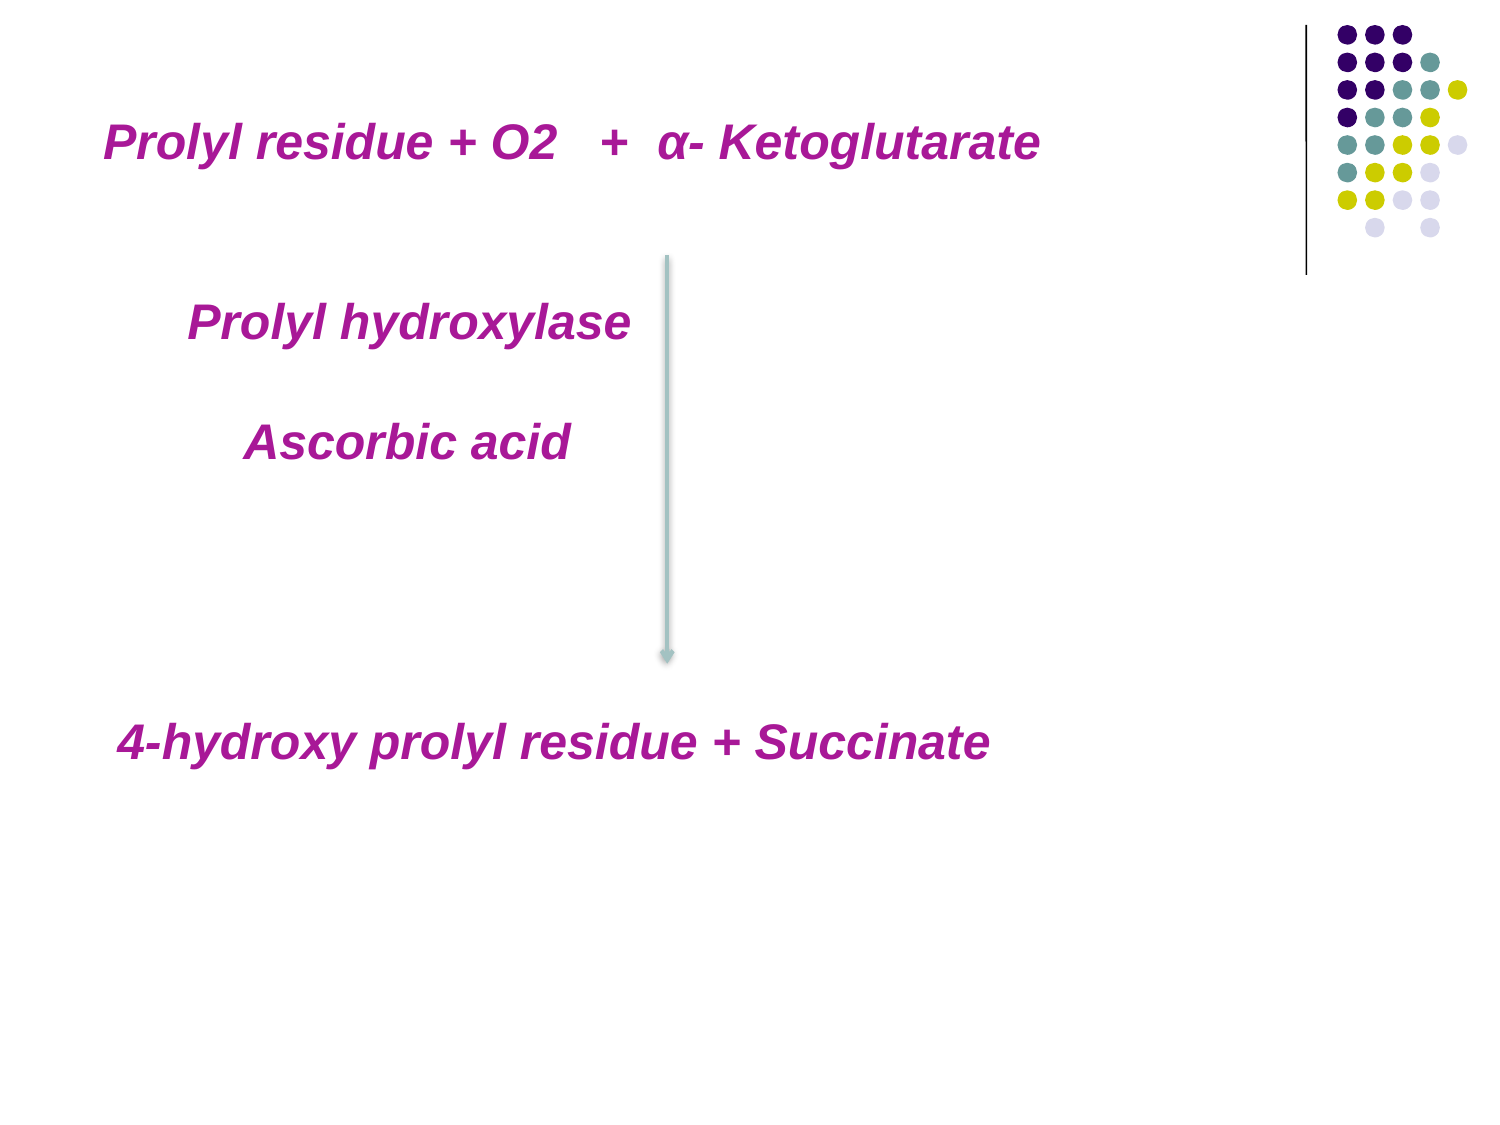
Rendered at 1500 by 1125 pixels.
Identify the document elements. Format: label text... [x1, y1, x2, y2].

text_box Prolyl residue + O2 + α- Ketoglutarate Prolyl hydroxylase Ascorbic acid 4-hydroxy prolyl residue + Succinate [88, 101, 1365, 777]
